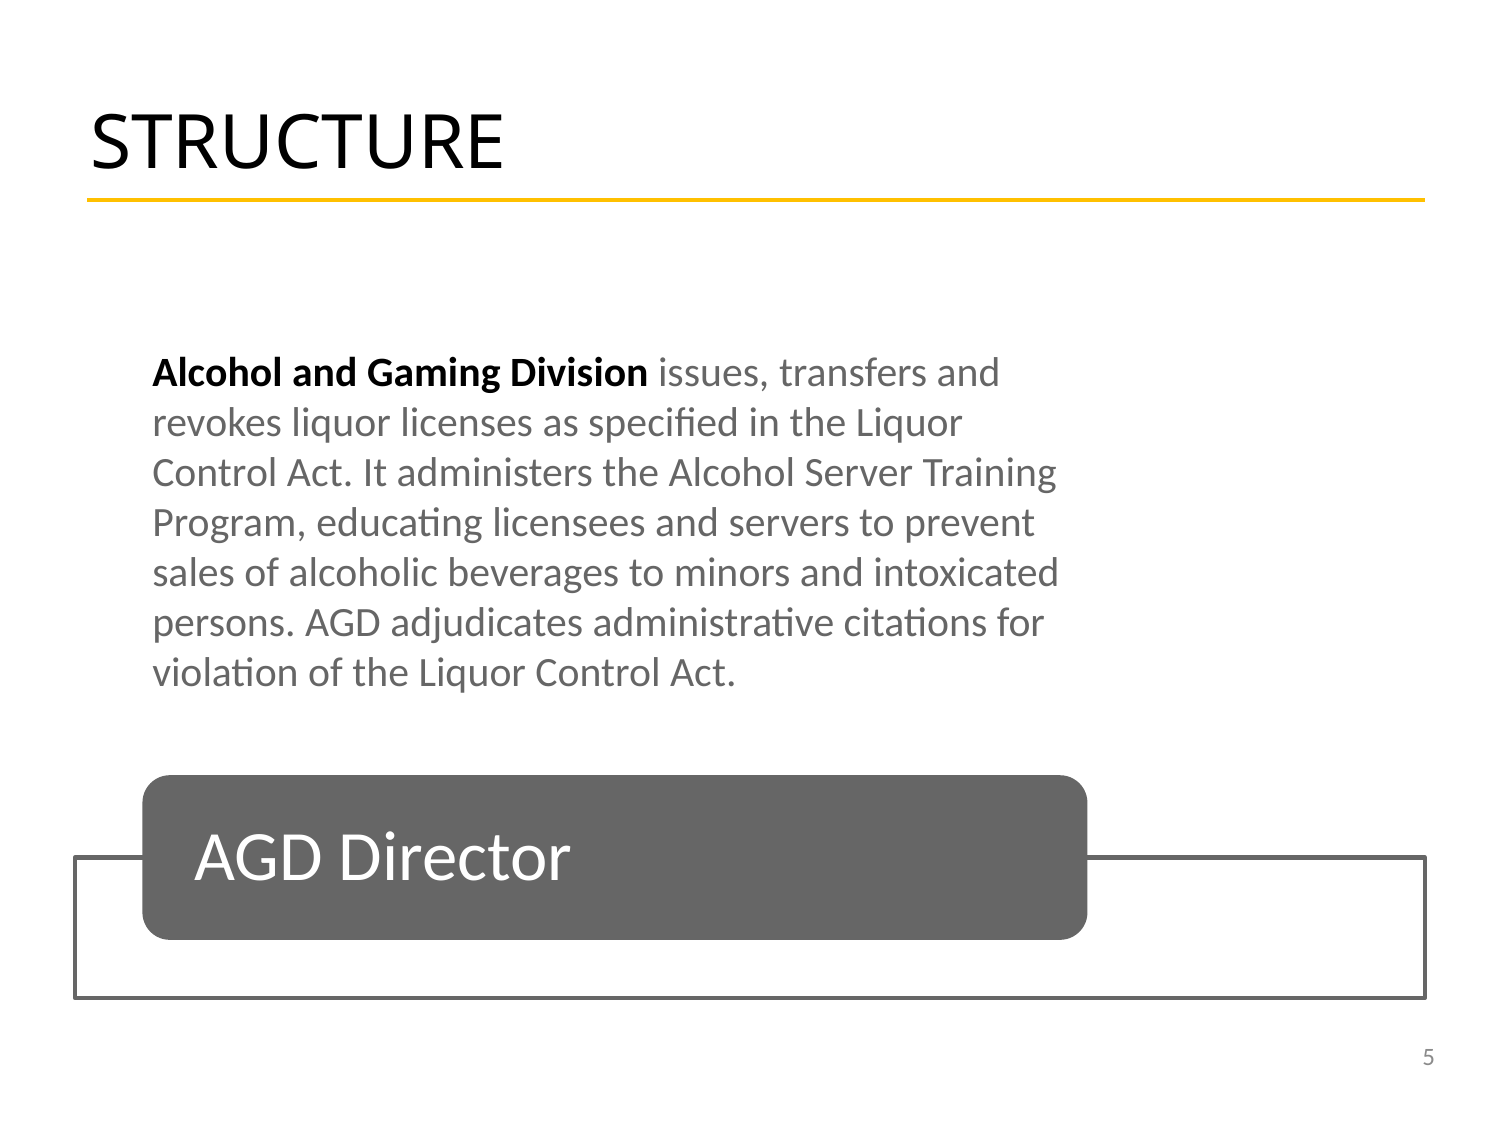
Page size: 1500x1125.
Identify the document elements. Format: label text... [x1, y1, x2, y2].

slide_number 5 [1100, 1025, 1450, 1085]
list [74, 262, 1426, 1006]
title STRUCTURE [75, 45, 1425, 233]
